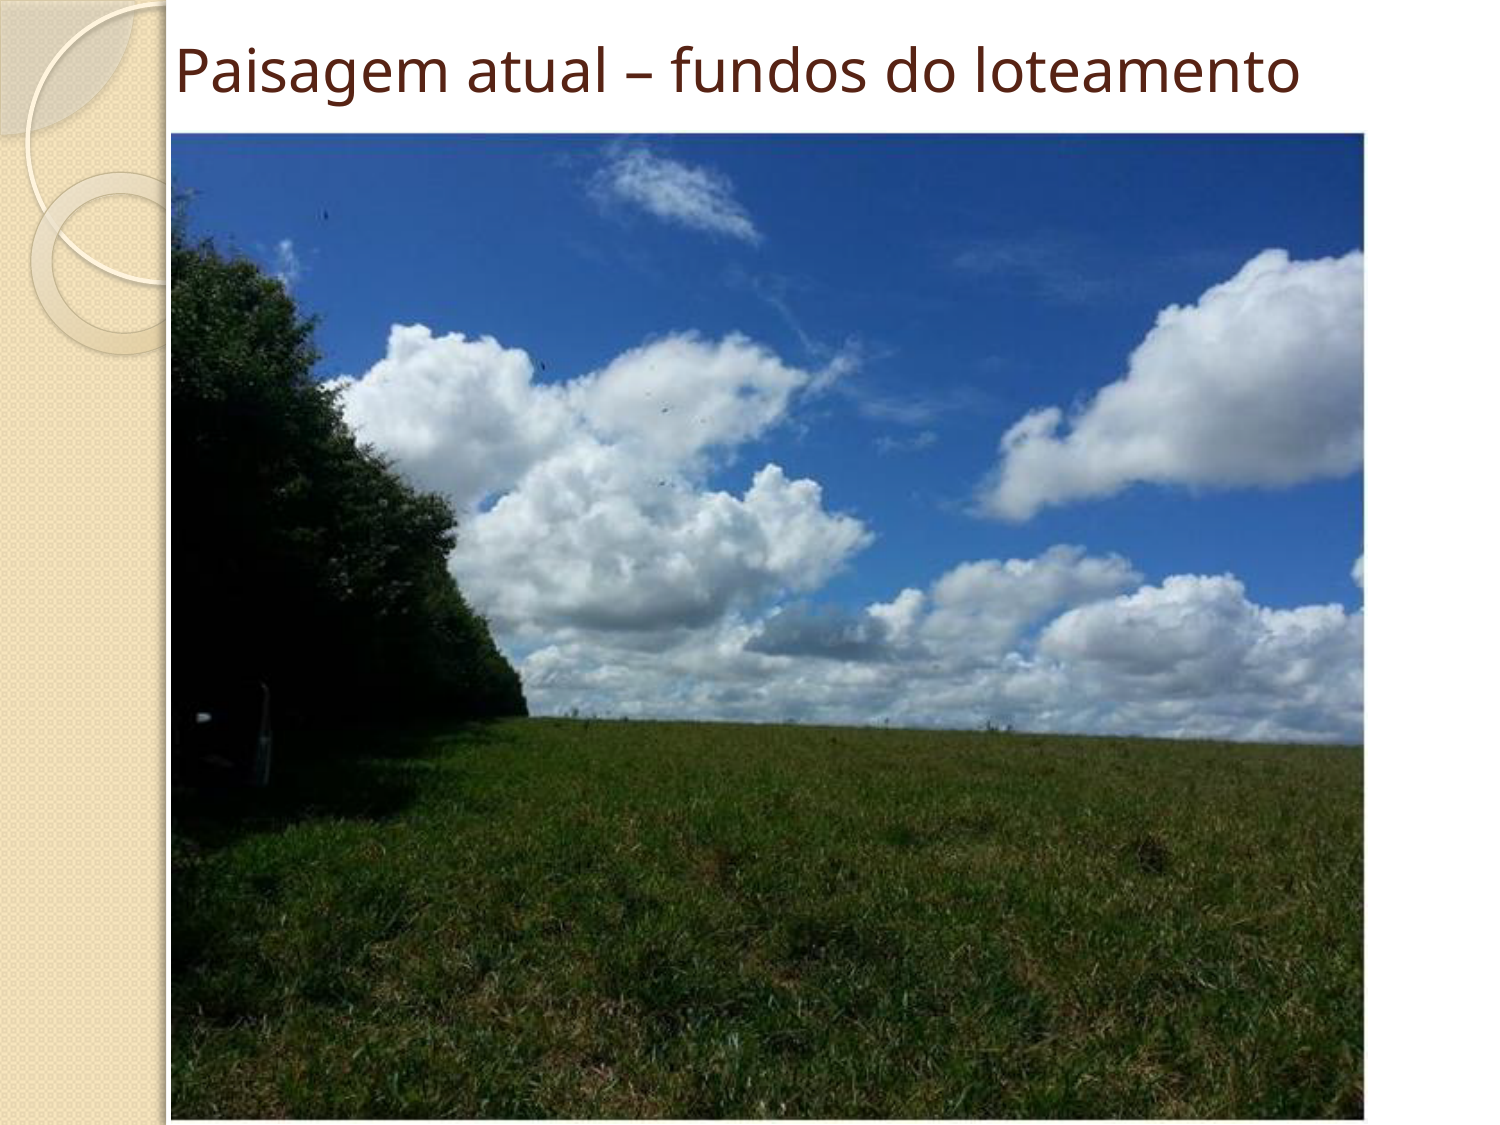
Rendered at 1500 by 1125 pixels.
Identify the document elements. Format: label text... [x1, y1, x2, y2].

picture [170, 129, 1368, 1125]
title Paisagem atual – fundos do loteamento [159, 0, 1500, 138]
